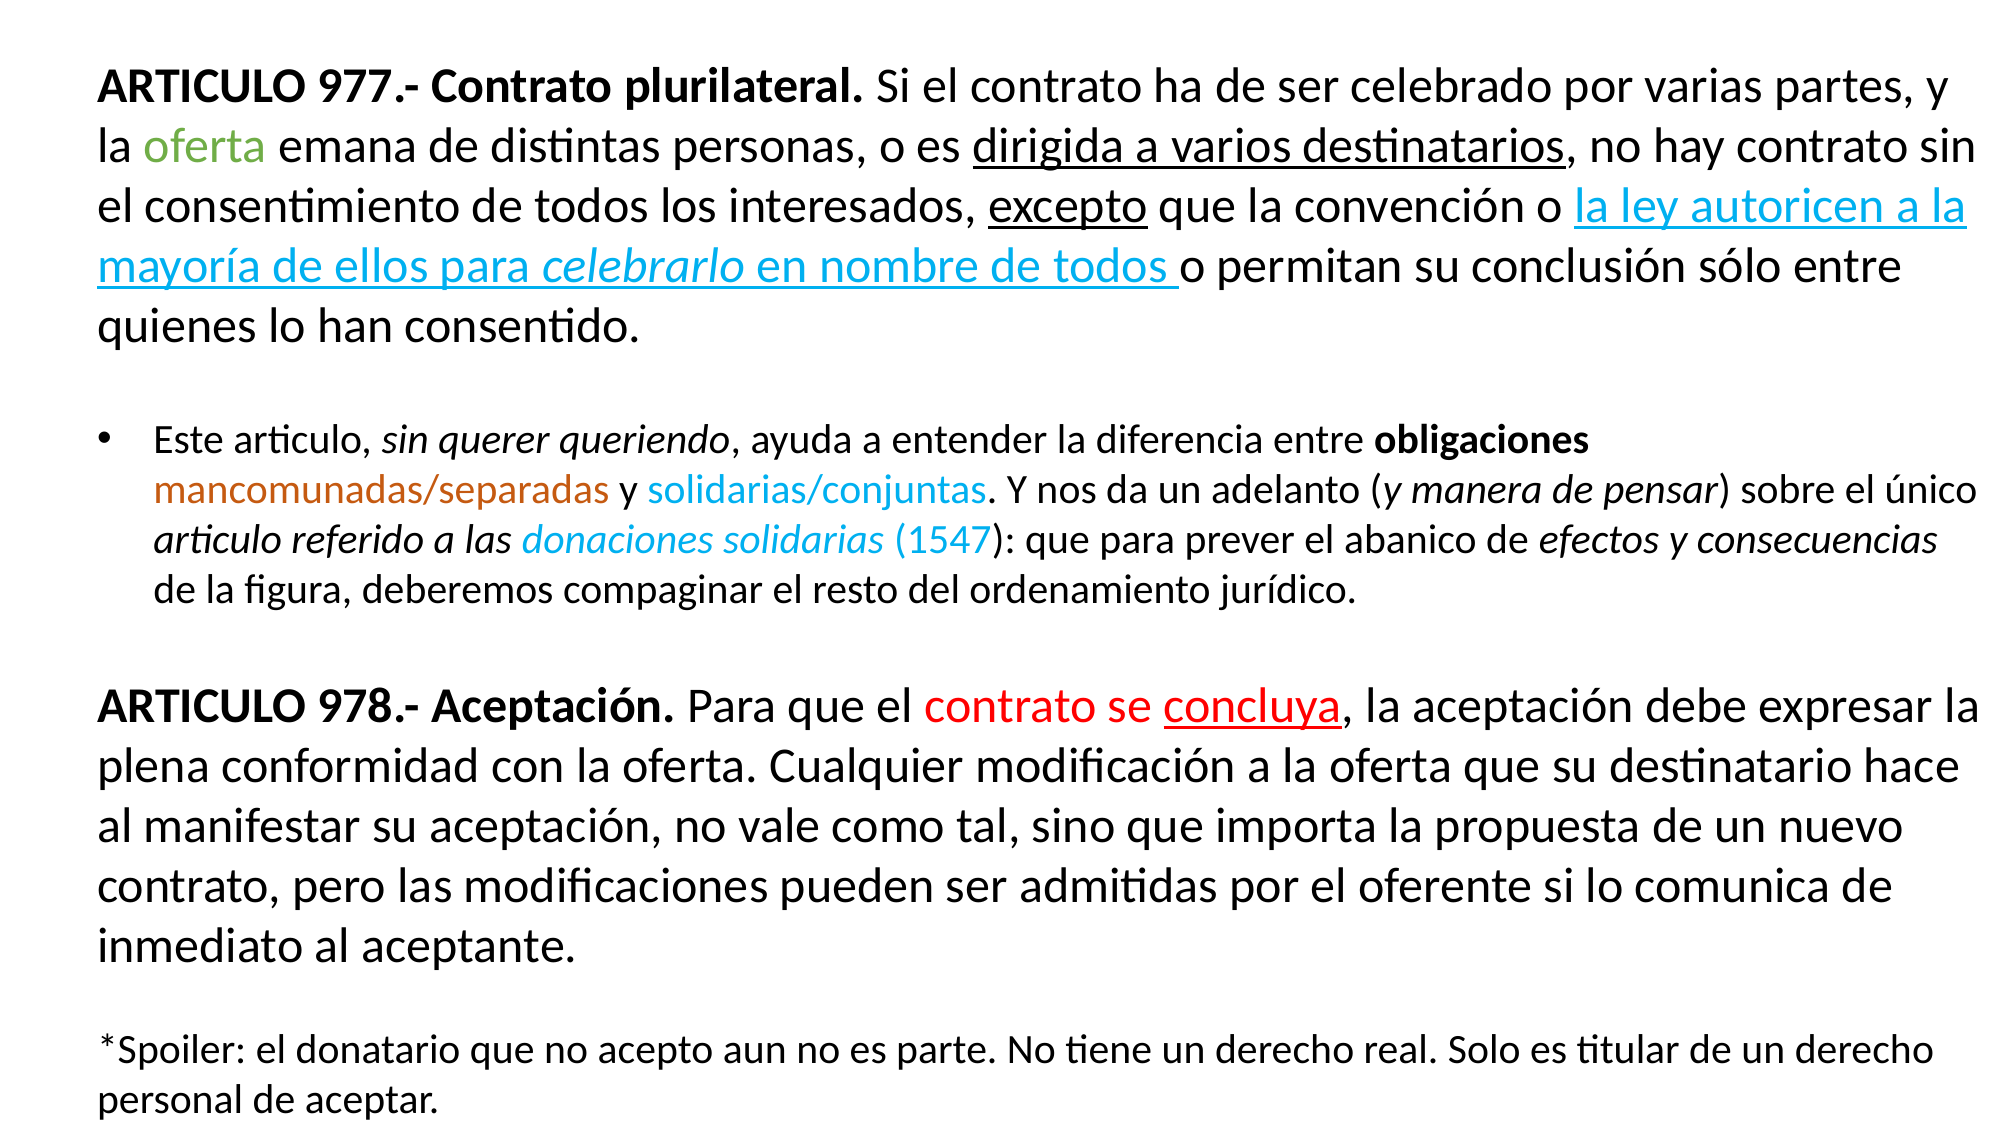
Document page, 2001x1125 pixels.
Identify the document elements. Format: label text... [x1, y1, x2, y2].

text_box ARTICULO 977.- Contrato plurilateral. Si el contrato ha de ser celebrado por varias partes, y la oferta emana de distintas personas, o es dirigida a varios destinatarios, no hay contrato sin el consentimiento de todos los interesados, excepto que la convención o la ley autoricen a la mayoría de ellos para celebrarlo en nombre de todos o permitan su conclusión sólo entre quienes lo han consentido. Este articulo, sin querer queriendo, ayuda a entender la diferencia entre obligaciones mancomunadas/separadas y solidarias/conjuntas. Y nos da un adelanto (y manera de pensar) sobre el único articulo referido a las donaciones solidarias (1547): que para prever el abanico de efectos y consecuencias de la figura, deberemos compaginar el resto del ordenamiento jurídico. ARTICULO 978.- Aceptación. Para que el contrato se concluya, la aceptación debe expresar la plena conformidad con la oferta. Cualquier modificación a la oferta que su destinatario hace al manifestar su aceptación, no vale como tal, sino que importa la propuesta de un nuevo contrato, pero las modificaciones pueden ser admitidas por el oferente si lo comunica de inmediato al aceptante. *Spoiler: el donatario que no acepto aun no es parte. No tiene un derecho real. Solo es titular de un derecho personal de aceptar. [82, 44, 2000, 1125]
